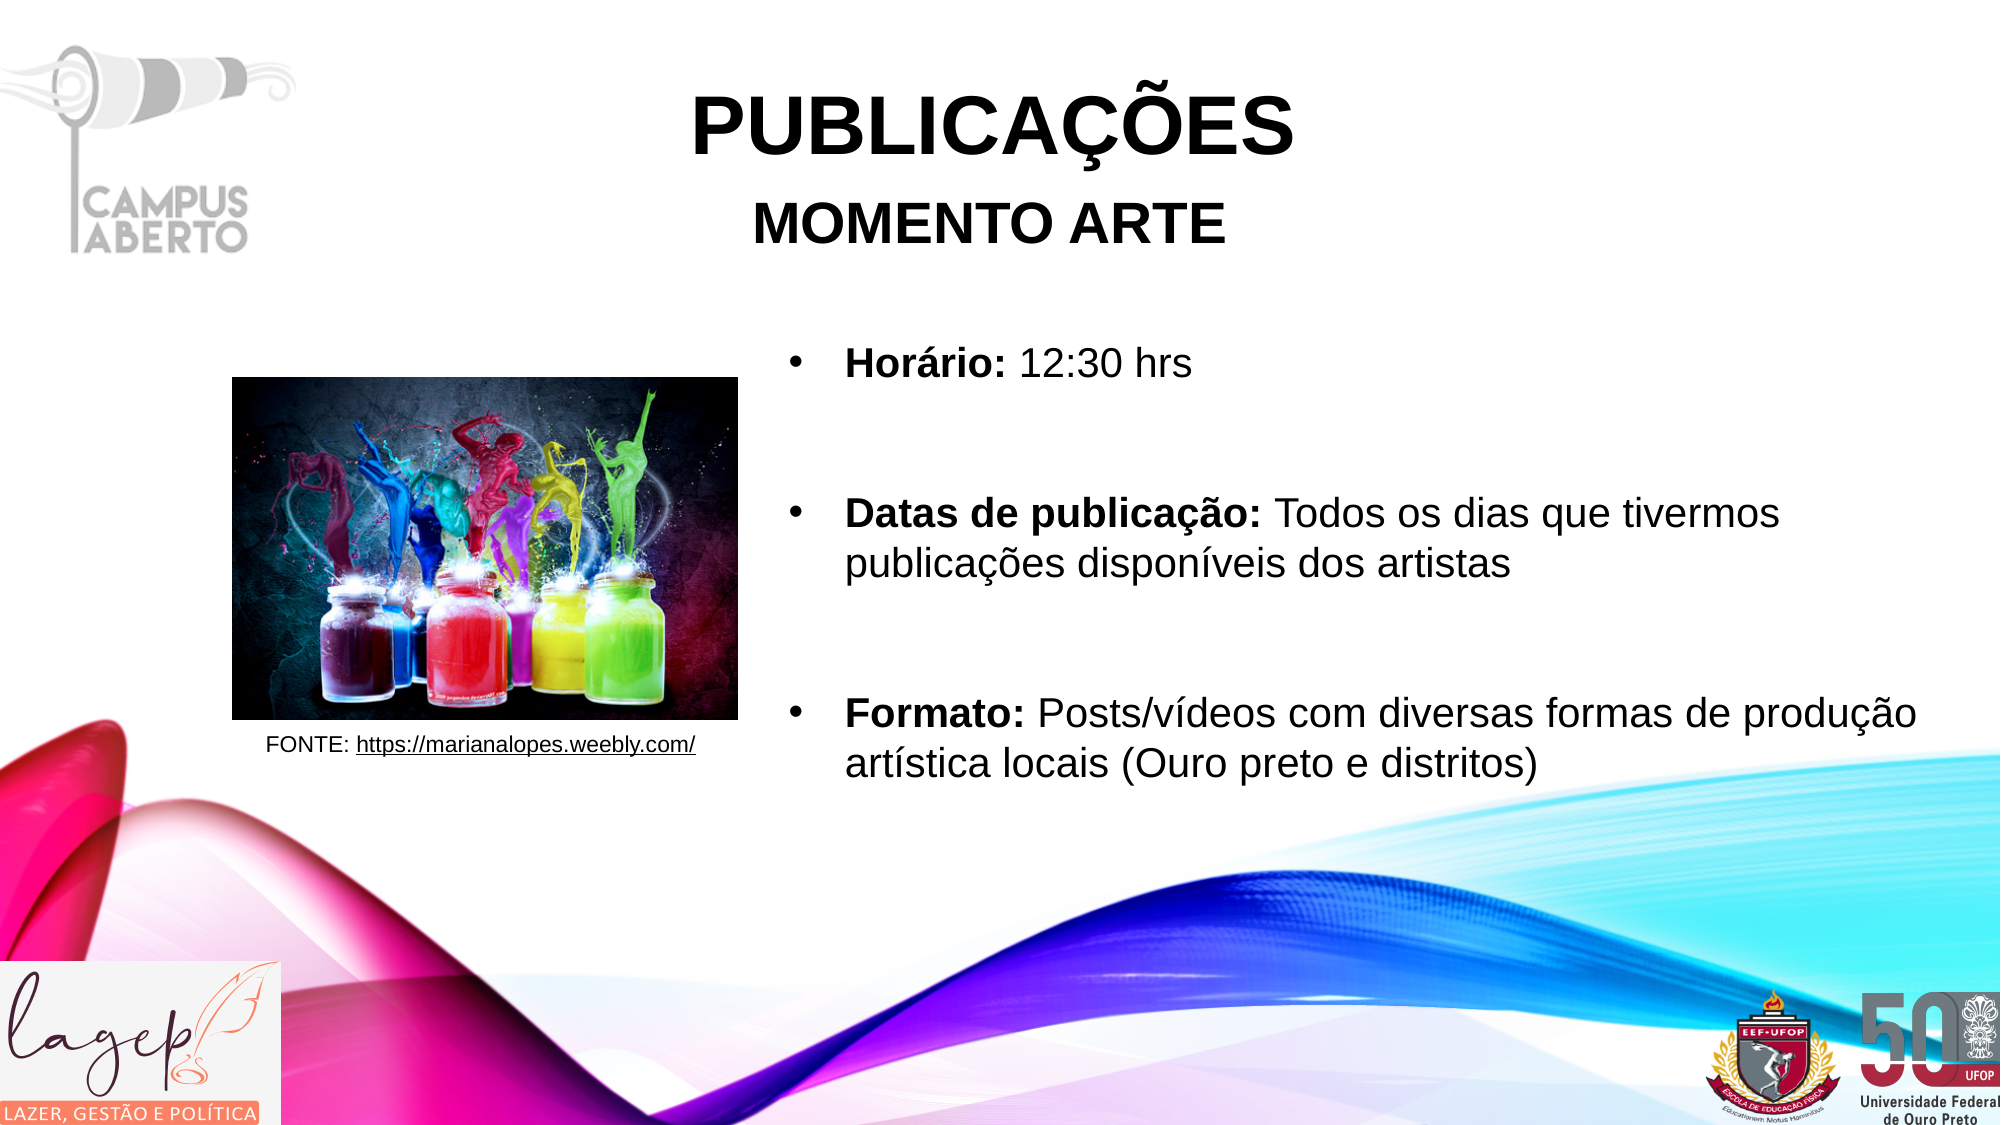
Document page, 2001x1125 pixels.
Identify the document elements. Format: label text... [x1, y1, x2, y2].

picture [0, 377, 2000, 1125]
text_box PUBLICAÇÕES [676, 63, 1324, 179]
text_box FONTE: https://marianalopes.weebly.com/ [250, 722, 719, 765]
picture [0, 0, 314, 314]
text_box Horário: 12:30 hrs Datas de publicação: Todos os dias que tivermos publicações disponíveis dos artistas Formato: Posts/vídeos com diversas formas de produção artística locais (Ouro preto e distritos) [773, 328, 1948, 844]
text_box MOMENTO ARTE [737, 177, 1263, 263]
